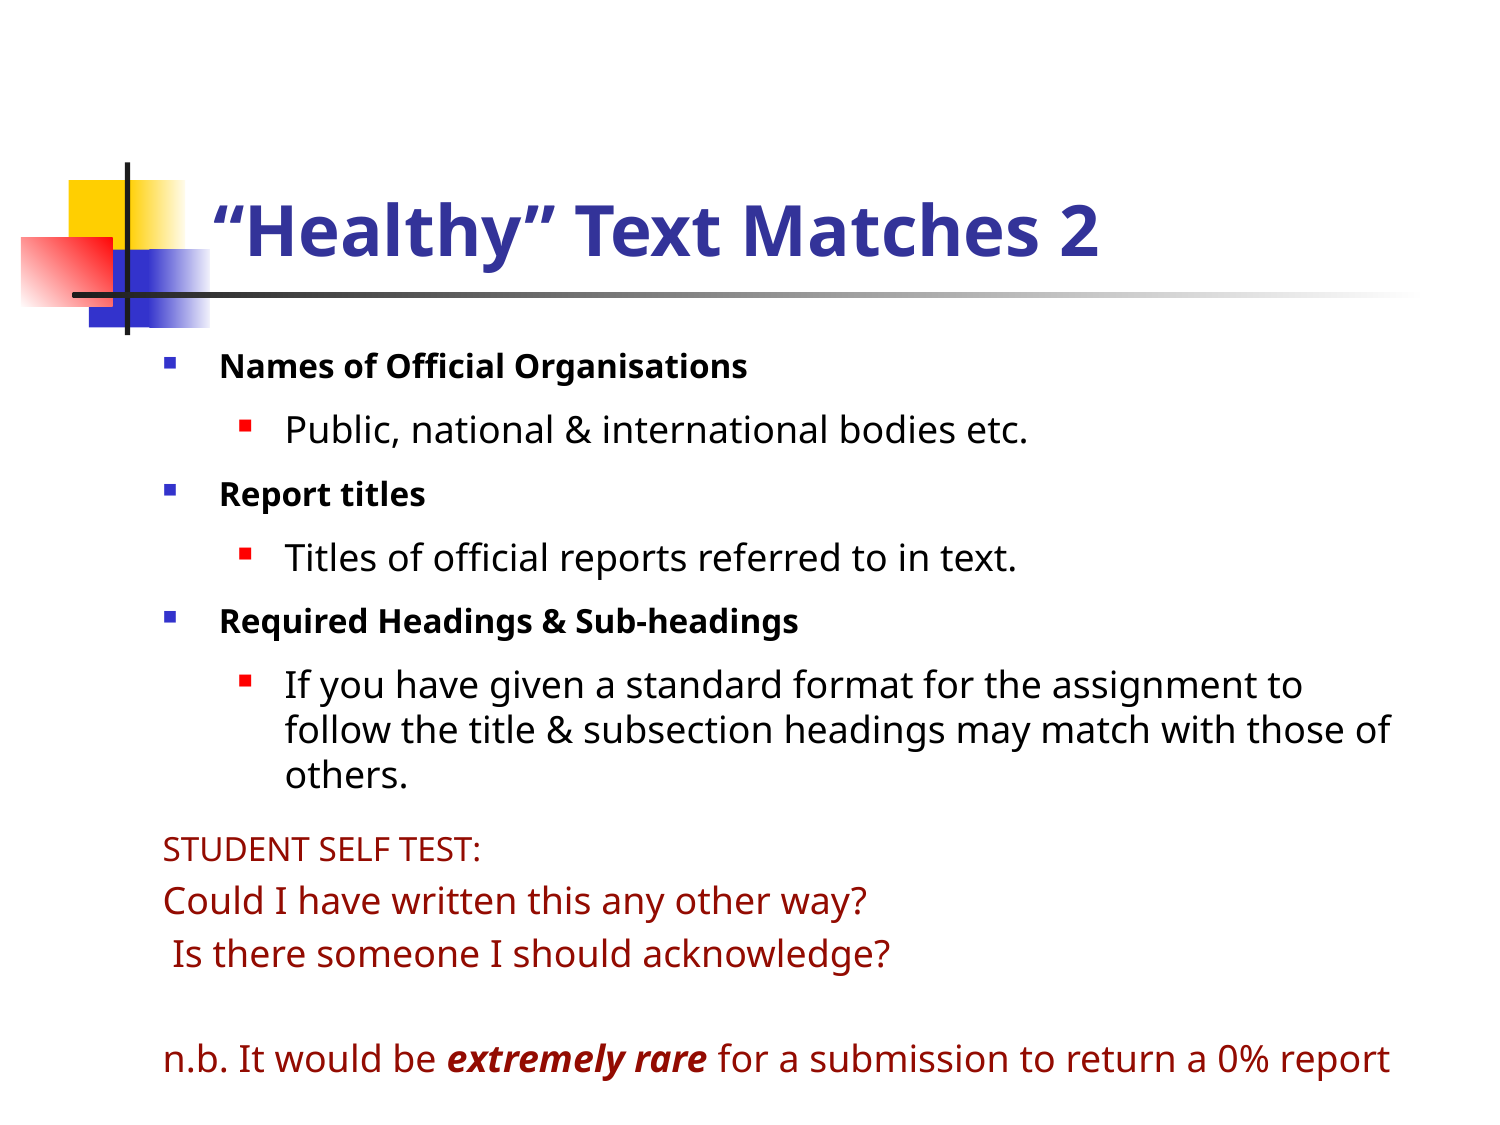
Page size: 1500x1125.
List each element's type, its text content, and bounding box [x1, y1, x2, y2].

title “Healthy” Text Matches 2 [197, 89, 1428, 278]
list Names of Official Organisations Public, national & international bodies etc. Report titles Titles of official reports referred to in text. Required Headings & Sub-headings If you have given a standard format for the assignment to follow the title & subsection headings may match with those of others. STUDENT SELF TEST: Could I have written this any other way? Is there someone I should acknowledge? n.b. It would be extremely rare for a submission to return a 0% report [147, 337, 1428, 1071]
